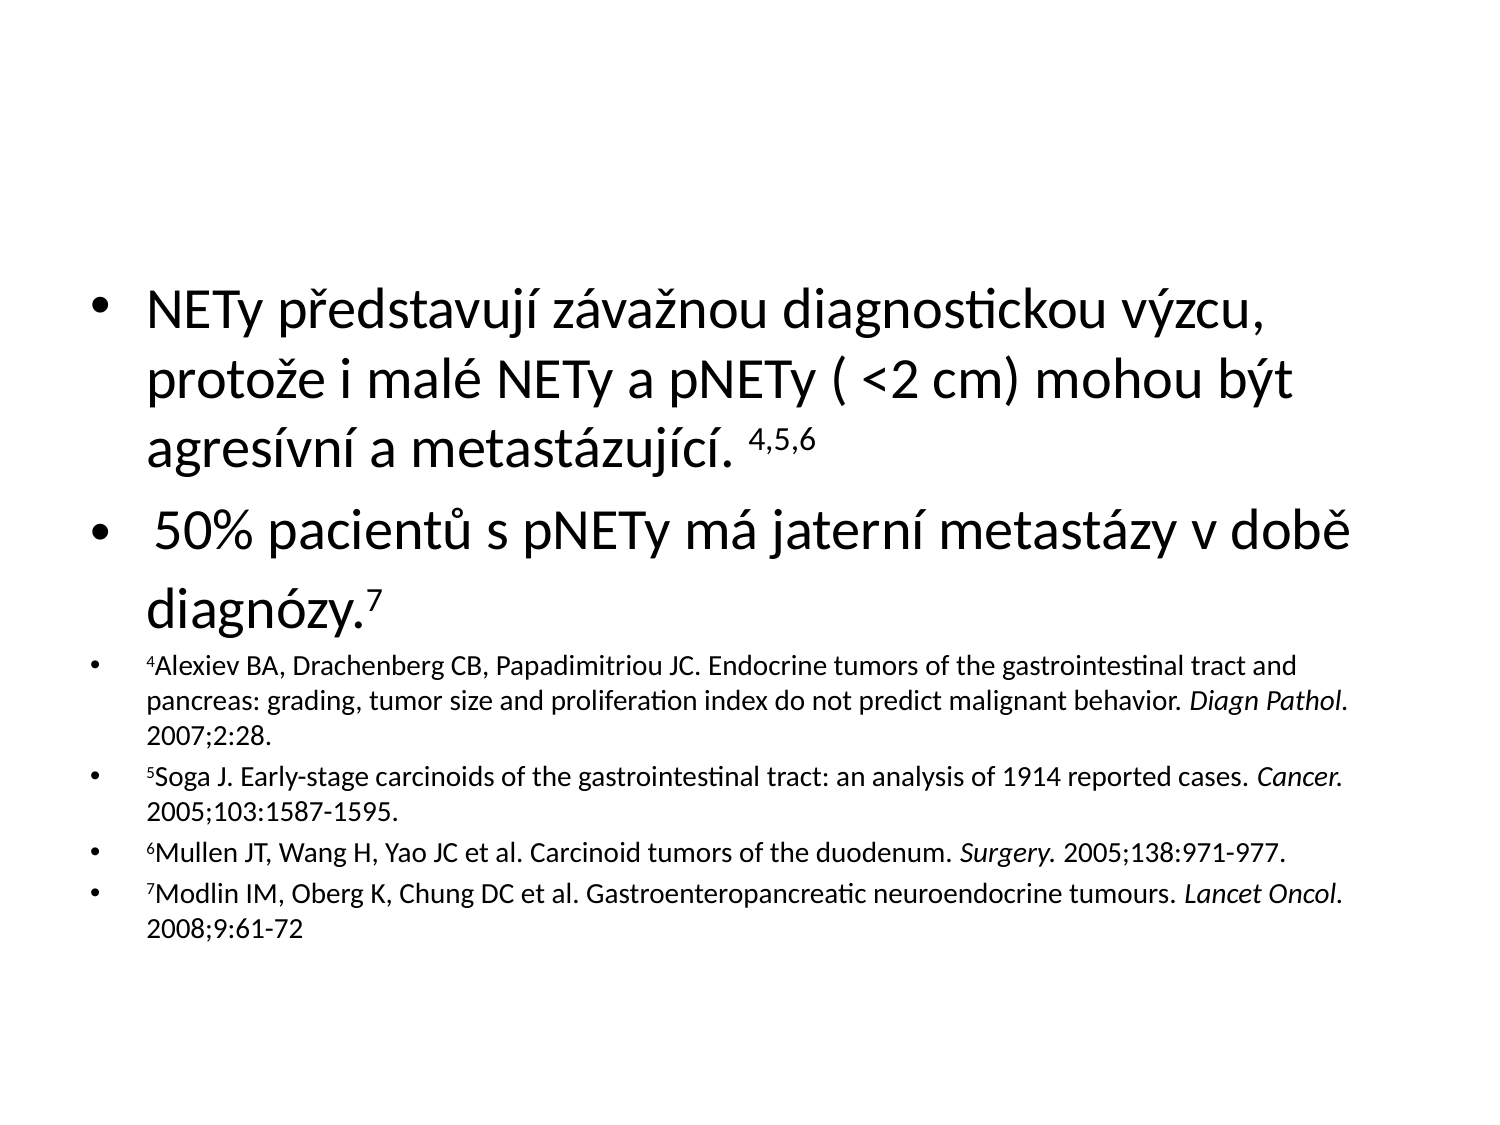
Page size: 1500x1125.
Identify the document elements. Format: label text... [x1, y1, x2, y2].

list NETy představují závažnou diagnostickou výzcu, protože i malé NETy a pNETy ( <2 cm) mohou být agresívní a metastázující. 4,5,6 50% pacientů s pNETy má jaterní metastázy v době diagnózy.7 4Alexiev BA, Drachenberg CB, Papadimitriou JC. Endocrine tumors of the gastrointestinal tract and pancreas: grading, tumor size and proliferation index do not predict malignant behavior. Diagn Pathol. 2007;2:28. 5Soga J. Early-stage carcinoids of the gastrointestinal tract: an analysis of 1914 reported cases. Cancer. 2005;103:1587-1595. 6Mullen JT, Wang H, Yao JC et al. Carcinoid tumors of the duodenum. Surgery. 2005;138:971-977. 7Modlin IM, Oberg K, Chung DC et al. Gastroenteropancreatic neuroendocrine tumours. Lancet Oncol. 2008;9:61-72 [75, 262, 1425, 1005]
